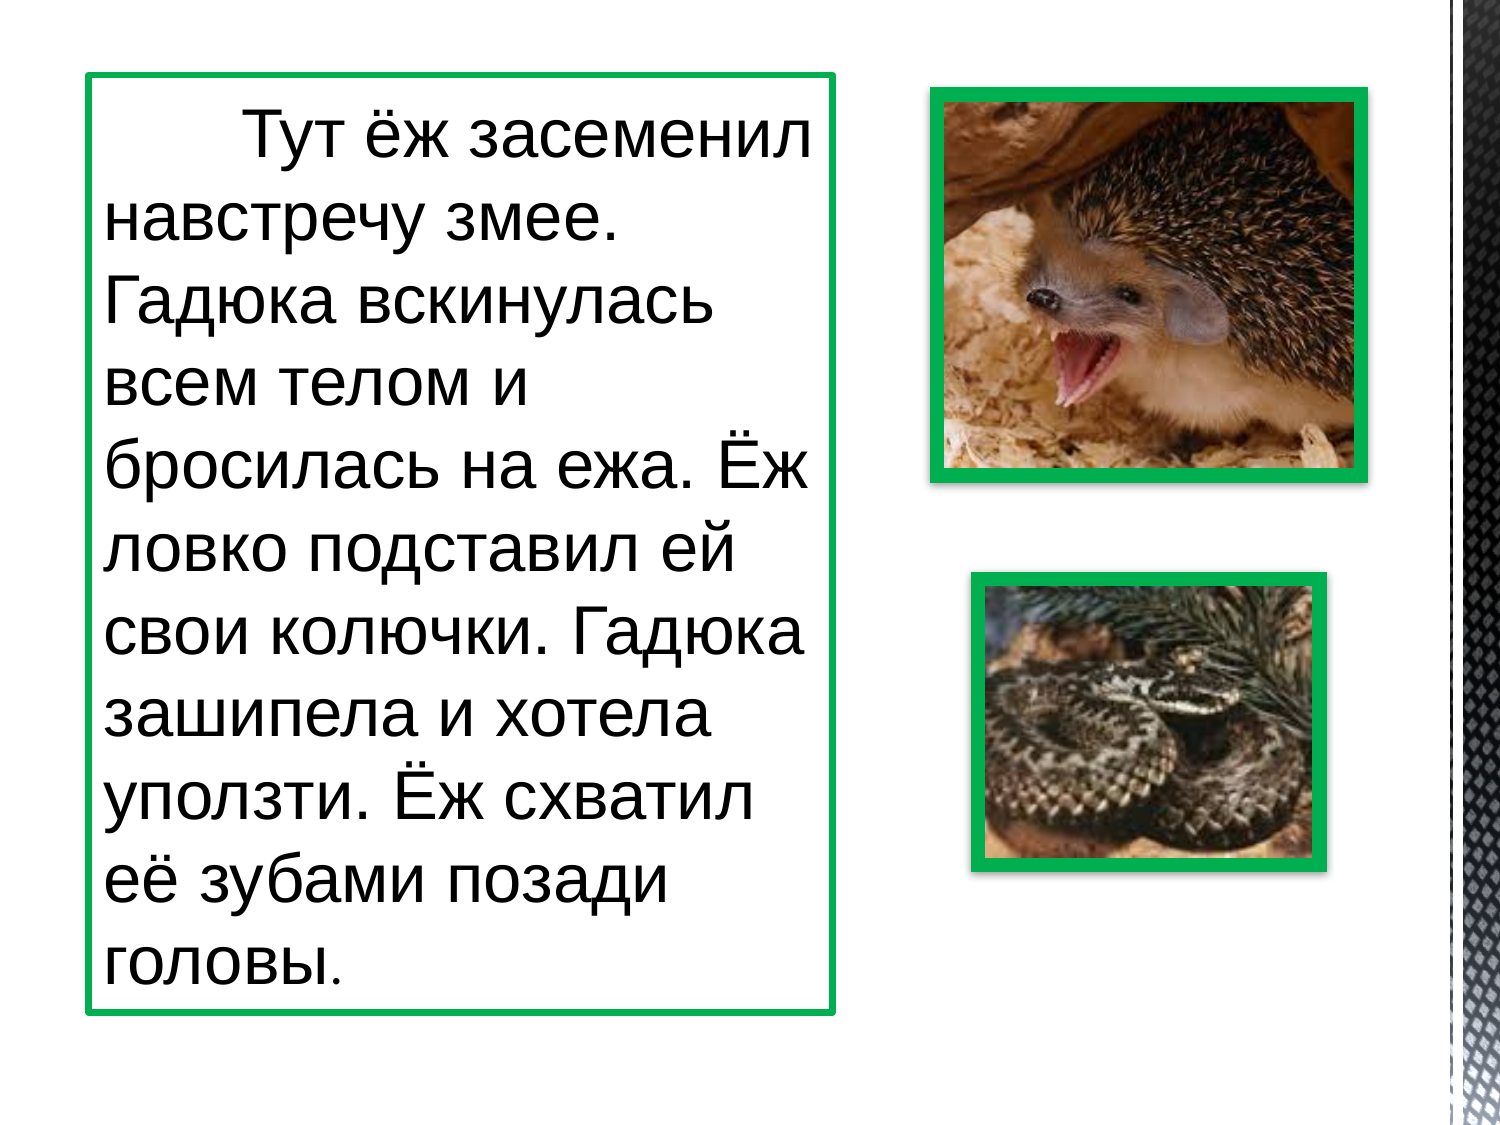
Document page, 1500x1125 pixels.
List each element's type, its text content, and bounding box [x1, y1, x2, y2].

title Тут ёж засеменил навстречу змее. Гадюка вскинулась всем телом и бросилась на ежа. Ёж ловко подставил ей свои колючки. Гадюка зашипела и хотела уползти. Ёж схватил её зубами позади головы. [88, 75, 833, 1013]
picture [943, 101, 1354, 469]
picture [985, 585, 1313, 859]
picture [1447, 0, 1500, 1125]
